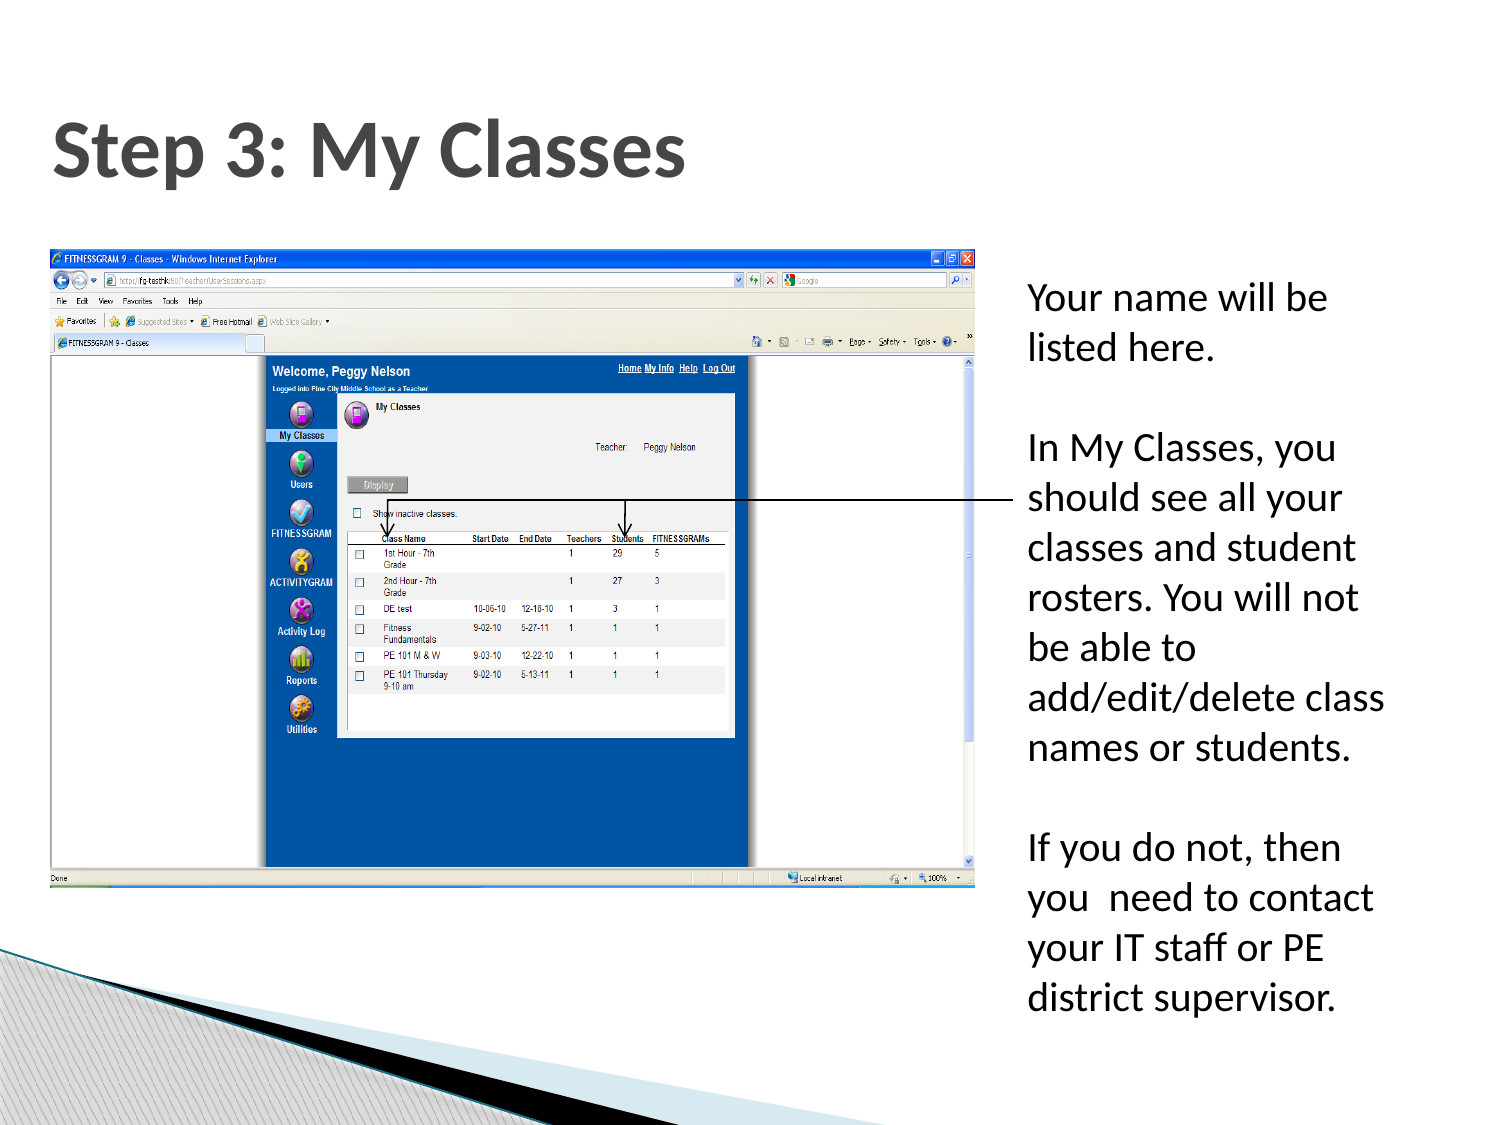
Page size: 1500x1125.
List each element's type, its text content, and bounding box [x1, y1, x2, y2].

text_box Your name will be listed here. In My Classes, you should see all your classes and student rosters. You will not be able to add/edit/delete class names or students. If you do not, then you need to contact your IT staff or PE district supervisor. [1012, 262, 1425, 1028]
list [49, 249, 976, 888]
title Step 3: My Classes [37, 50, 1388, 238]
